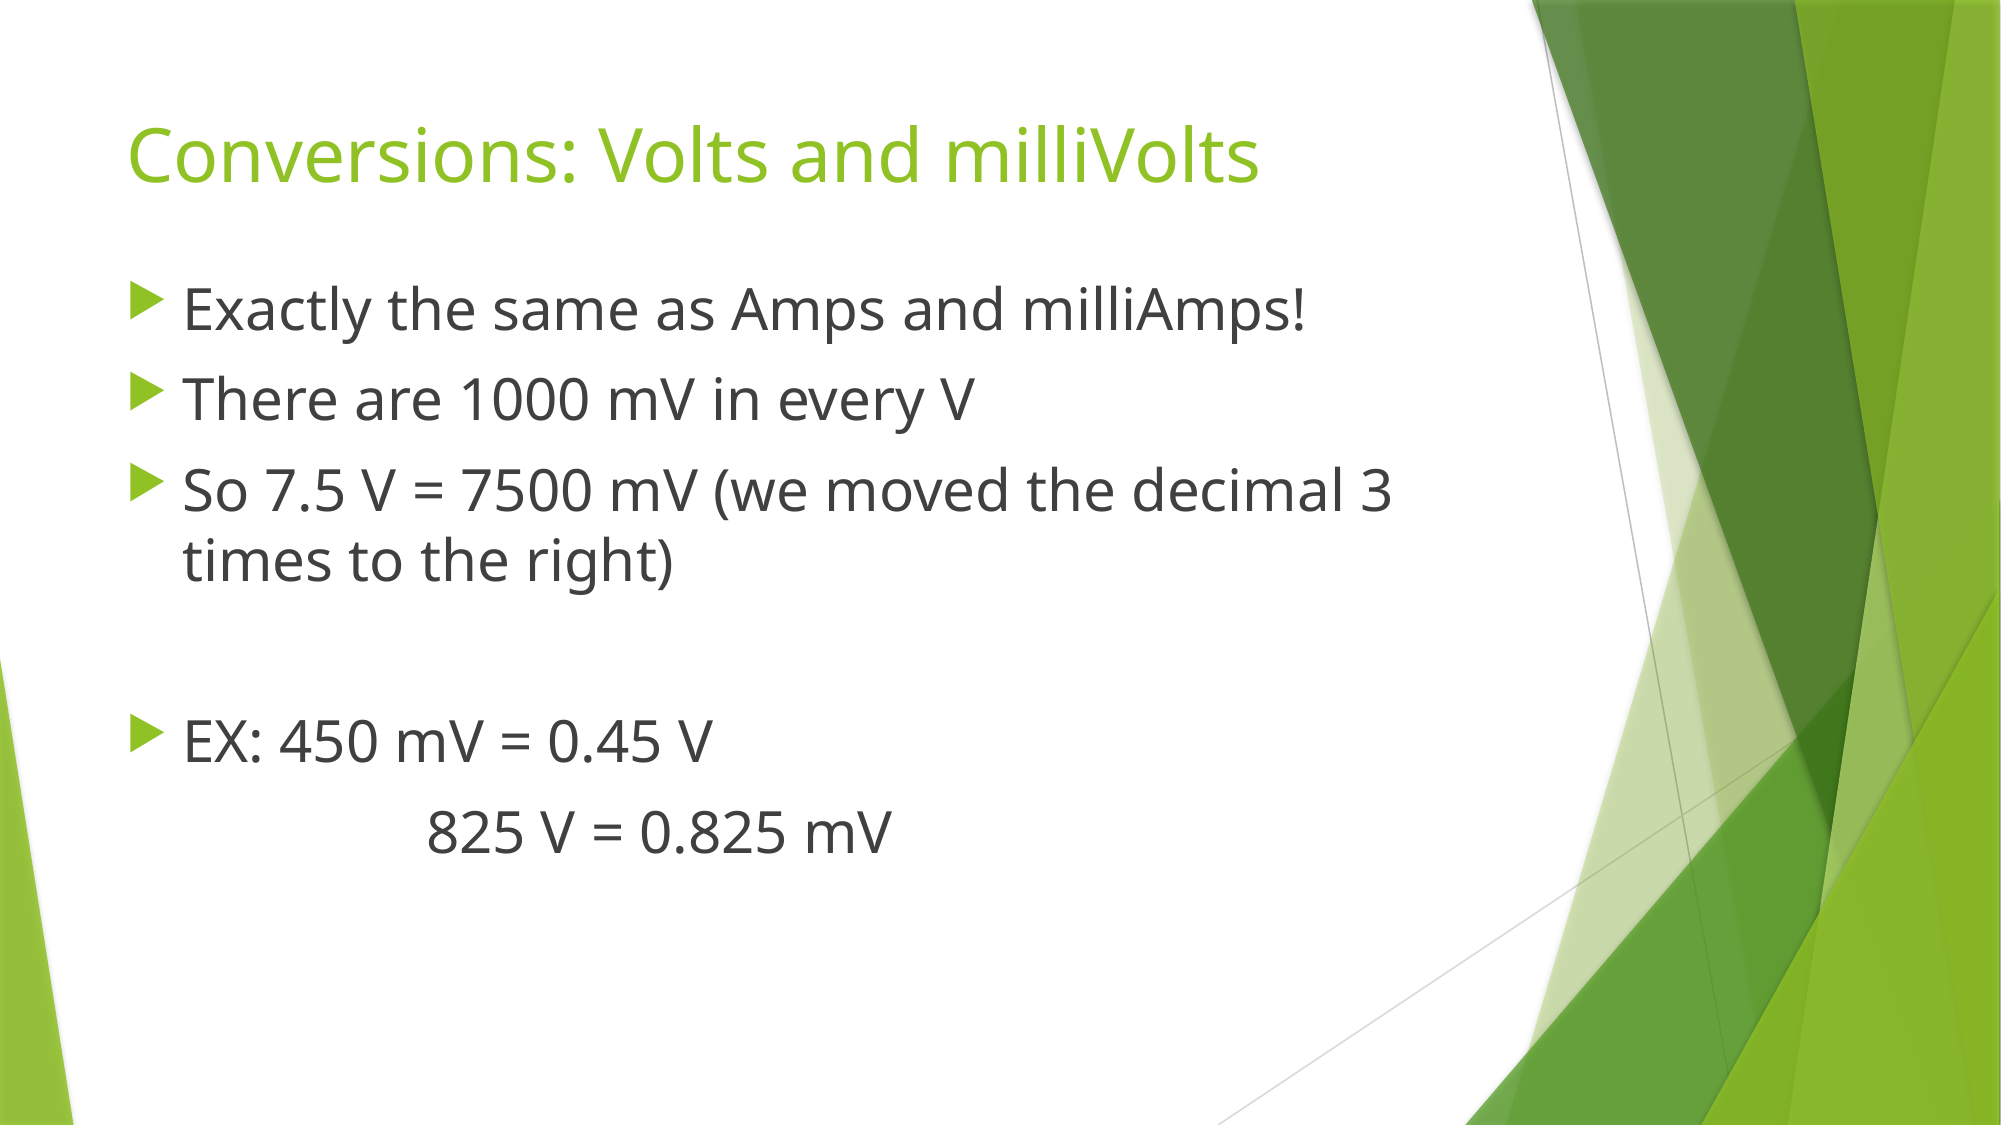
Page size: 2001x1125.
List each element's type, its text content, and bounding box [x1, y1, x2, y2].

title Conversions: Volts and milliVolts [111, 99, 1522, 264]
list Exactly the same as Amps and milliAmps! There are 1000 mV in every V So 7.5 V = 7500 mV (we moved the decimal 3 times to the right) EX: 450 mV = 0.45 V 825 V = 0.825 mV [111, 264, 1522, 991]
